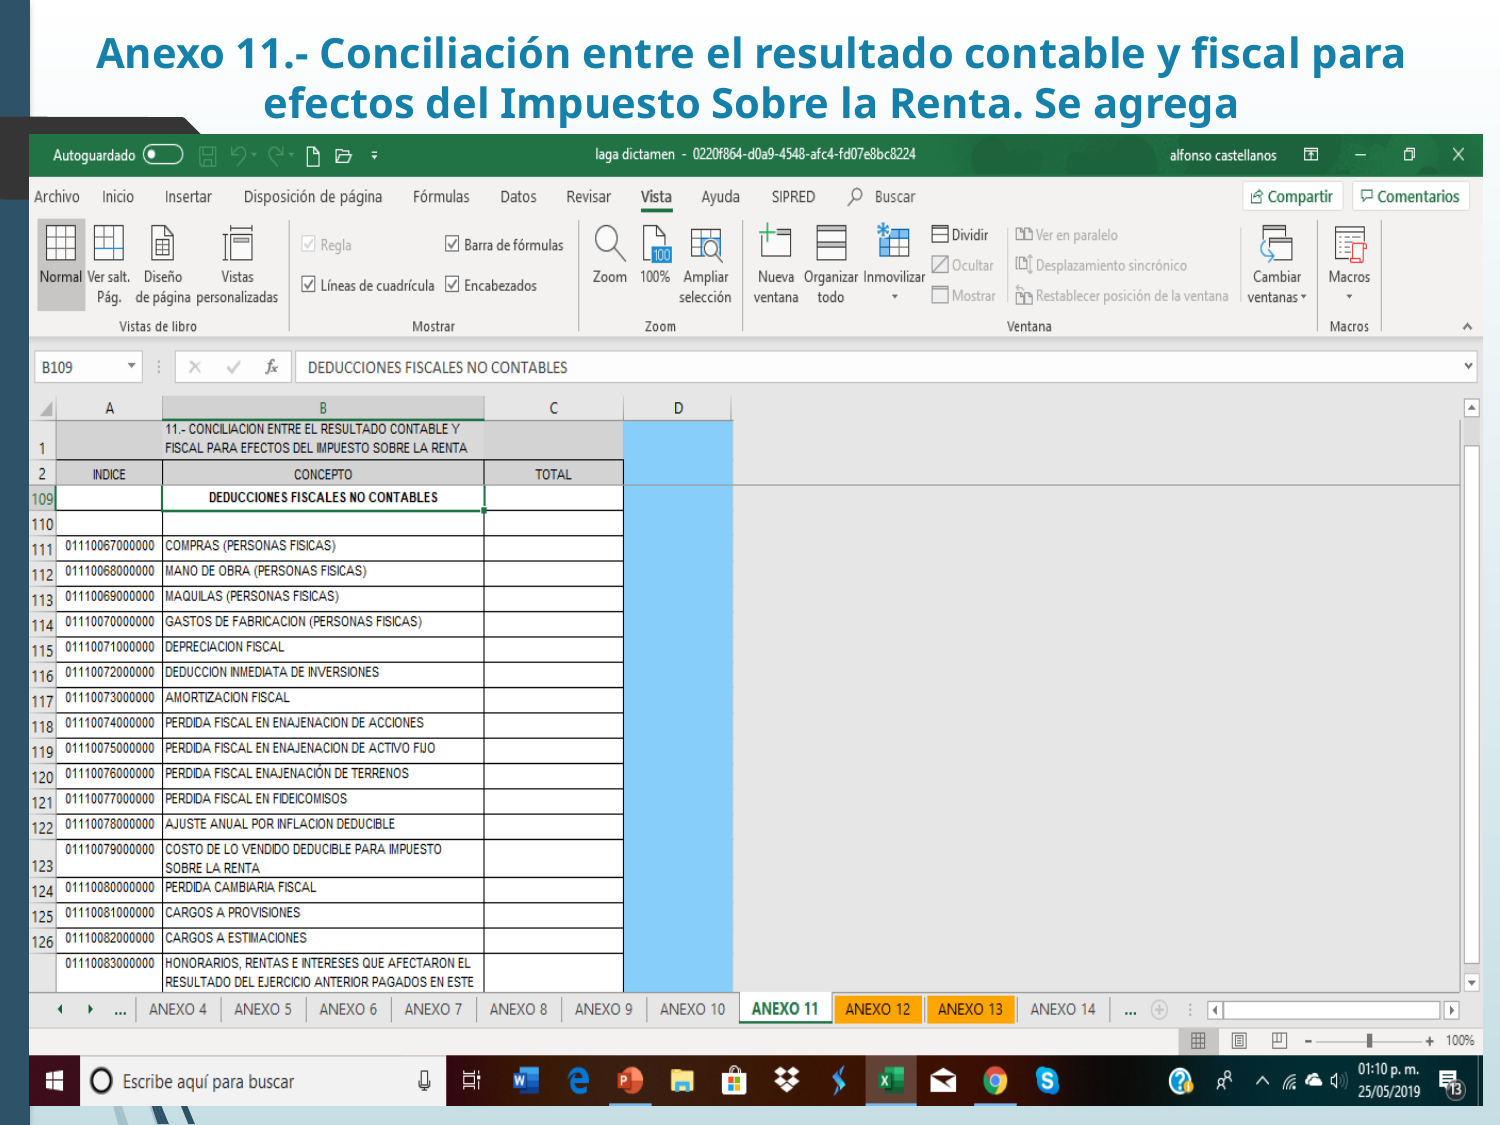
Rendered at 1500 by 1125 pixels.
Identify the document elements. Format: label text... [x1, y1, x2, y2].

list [29, 134, 1483, 1107]
title Anexo 11.- Conciliación entre el resultado contable y fiscal para efectos del Impuesto Sobre la Renta. Se agrega [76, 19, 1427, 134]
